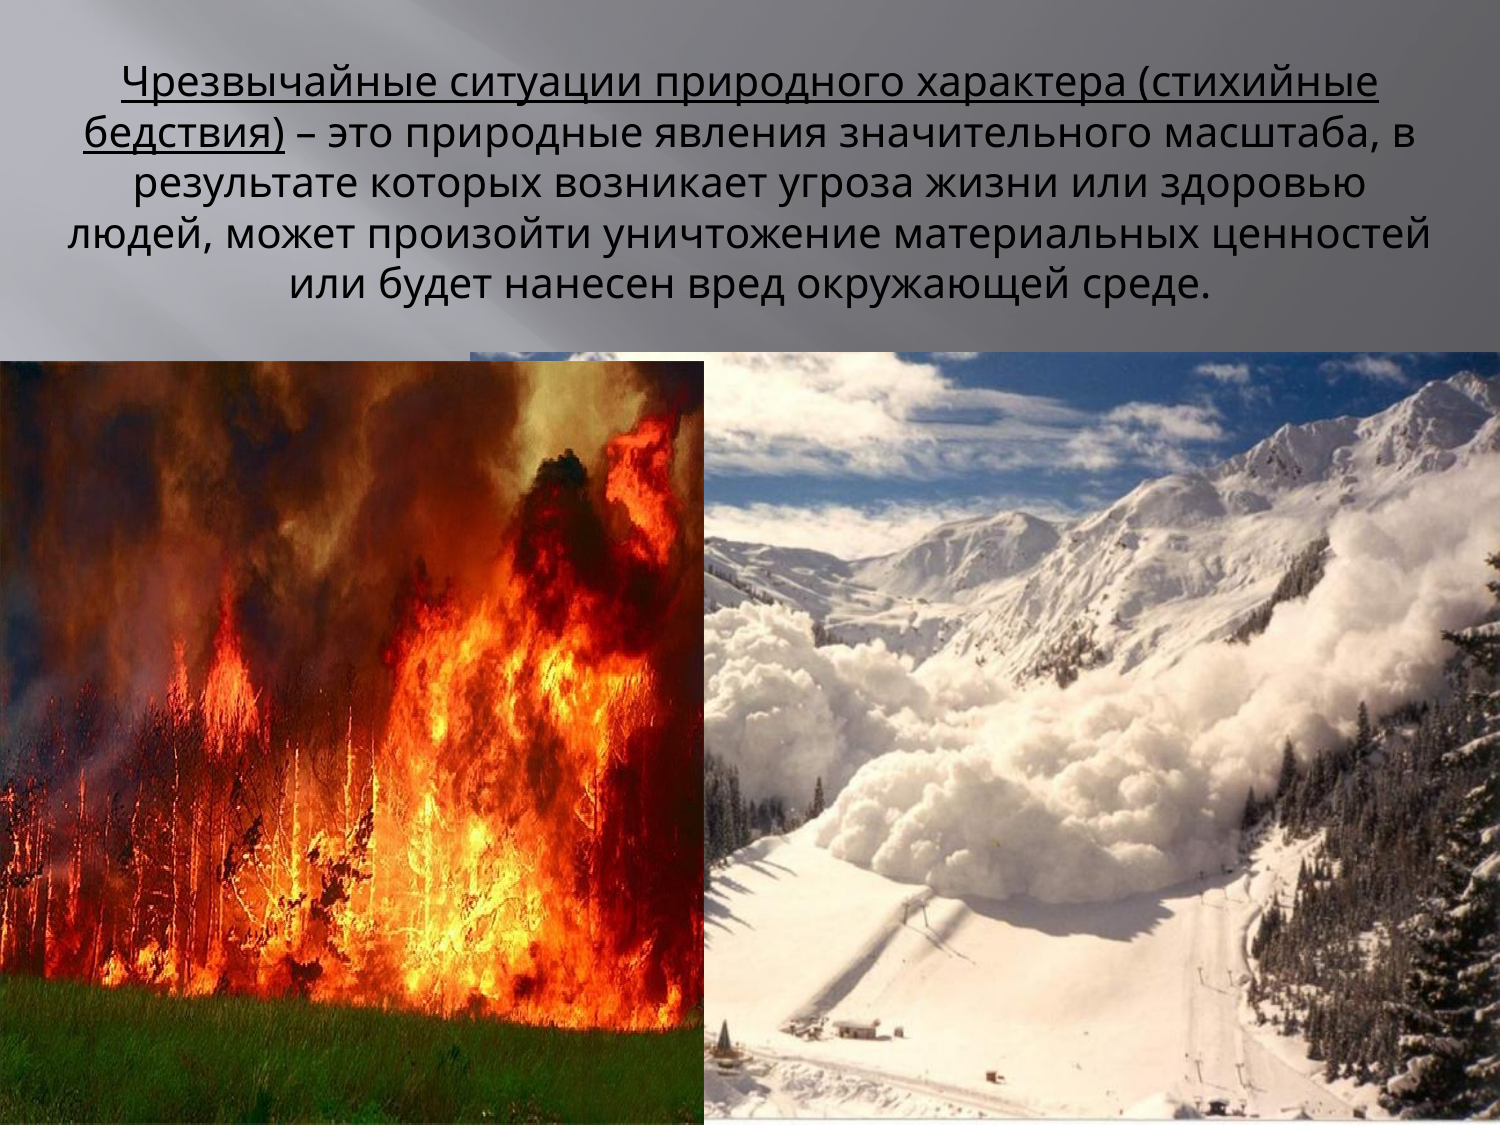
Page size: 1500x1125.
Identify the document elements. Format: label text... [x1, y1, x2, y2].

picture [0, 361, 704, 1125]
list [469, 352, 1500, 1125]
title Чрезвычайные ситуации природного характера (стихийные бедствия) – это природные явления значительного масштаба, в результате которых возникает угроза жизни или здоровью людей, может произойти уничтожение материальных ценностей или будет нанесен вред окружающей среде. [41, 45, 1459, 361]
